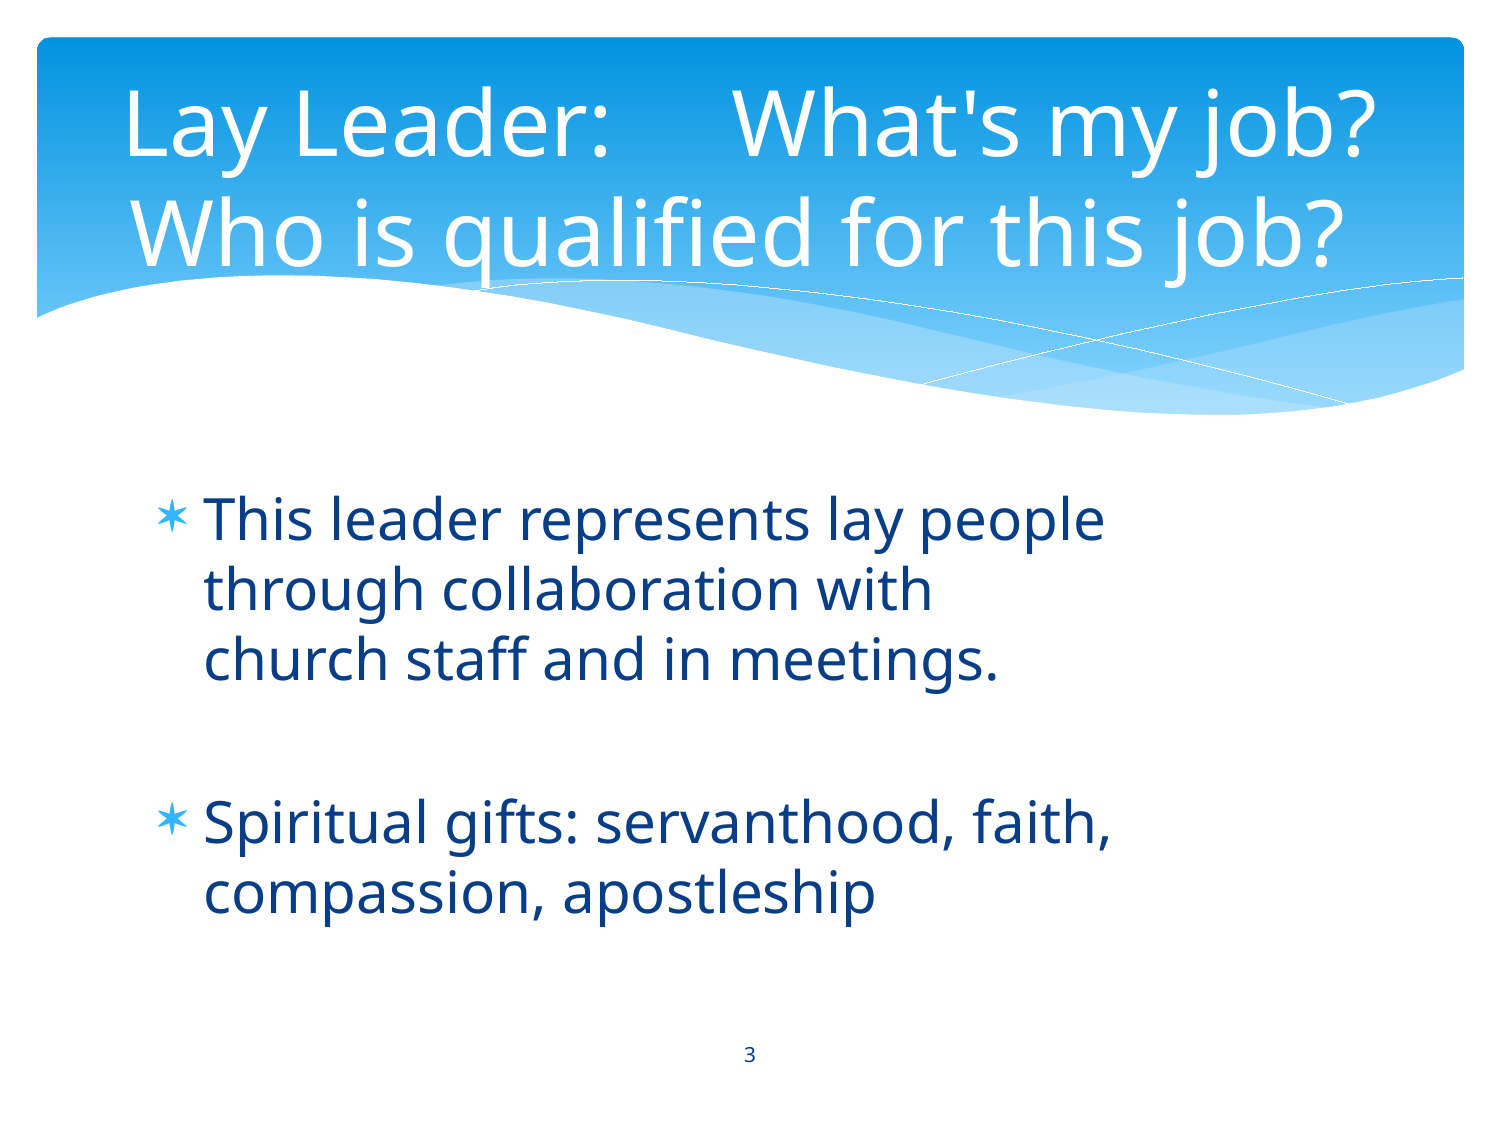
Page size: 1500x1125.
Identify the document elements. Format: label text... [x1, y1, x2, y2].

slide_number 3 [654, 1025, 846, 1086]
list This leader represents lay people through collaboration with church staff and in meetings. Spiritual gifts: servanthood, faith, compassion, apostleship [143, 474, 1150, 975]
title Lay Leader: What's my job? Who is qualified for this job? [75, 24, 1425, 325]
